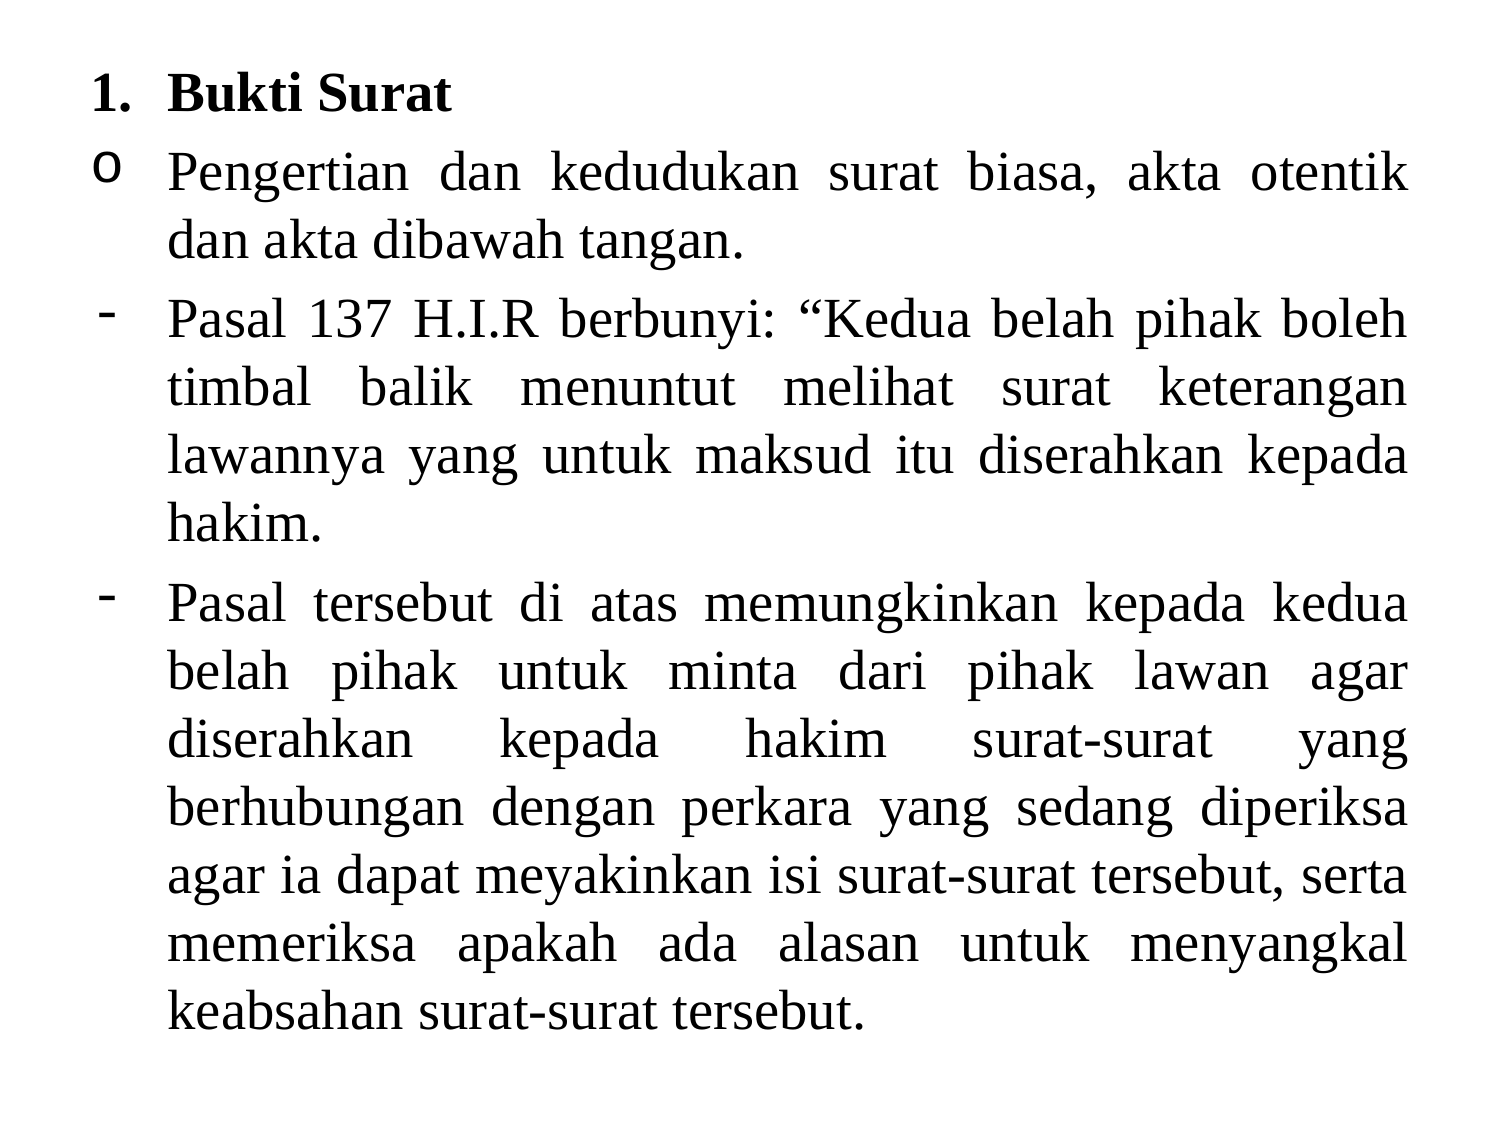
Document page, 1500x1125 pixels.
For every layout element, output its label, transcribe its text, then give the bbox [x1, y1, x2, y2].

list Bukti Surat Pengertian dan kedudukan surat biasa, akta otentik dan akta dibawah tangan. Pasal 137 H.I.R berbunyi: “Kedua belah pihak boleh timbal balik menuntut melihat surat keterangan lawannya yang untuk maksud itu diserahkan kepada hakim. Pasal tersebut di atas memungkinkan kepada kedua belah pihak untuk minta dari pihak lawan agar diserahkan kepada hakim surat-surat yang berhubungan dengan perkara yang sedang diperiksa agar ia dapat meyakinkan isi surat-surat tersebut, serta memeriksa apakah ada alasan untuk menyangkal keabsahan surat-surat tersebut. [75, 46, 1425, 1055]
